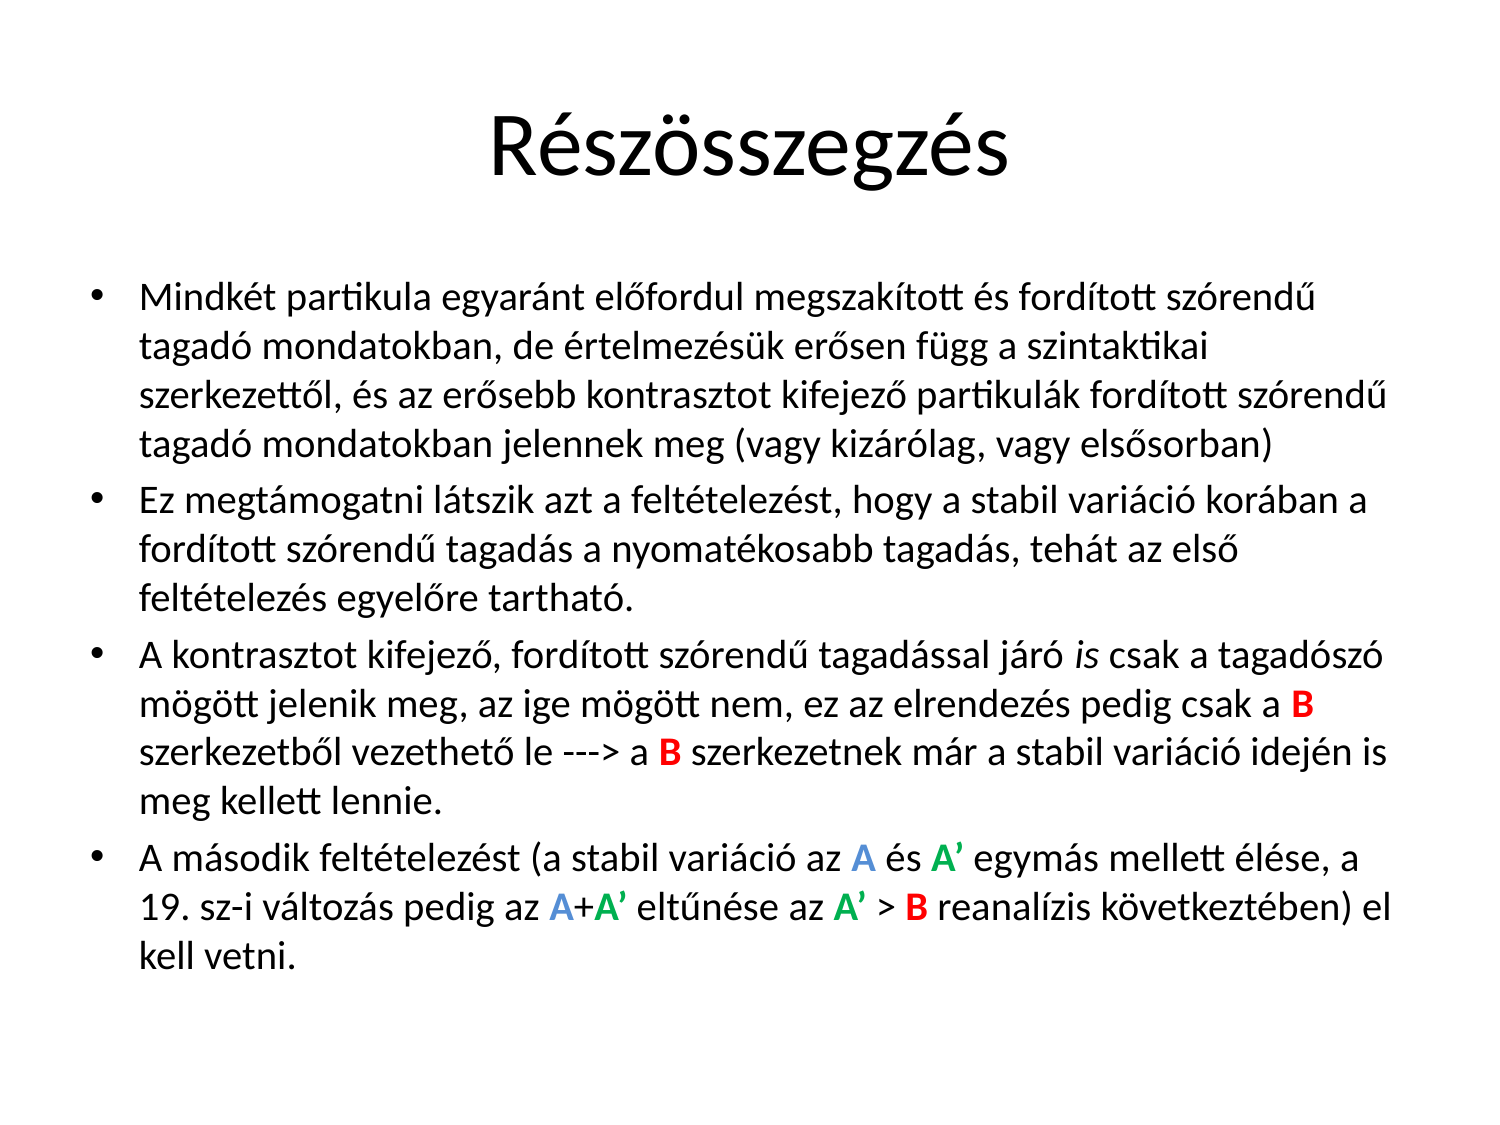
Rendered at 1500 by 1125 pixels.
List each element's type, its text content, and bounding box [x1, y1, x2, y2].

title Részösszegzés [75, 45, 1425, 233]
list Mindkét partikula egyaránt előfordul megszakított és fordított szórendű tagadó mondatokban, de értelmezésük erősen függ a szintaktikai szerkezettől, és az erősebb kontrasztot kifejező partikulák fordított szórendű tagadó mondatokban jelennek meg (vagy kizárólag, vagy elsősorban) Ez megtámogatni látszik azt a feltételezést, hogy a stabil variáció korában a fordított szórendű tagadás a nyomatékosabb tagadás, tehát az első feltételezés egyelőre tartható. A kontrasztot kifejező, fordított szórendű tagadással járó is csak a tagadószó mögött jelenik meg, az ige mögött nem, ez az elrendezés pedig csak a B szerkezetből vezethető le ---> a B szerkezetnek már a stabil variáció idején is meg kellett lennie. A második feltételezést (a stabil variáció az A és A’ egymás mellett élése, a 19. sz-i változás pedig az A+A’ eltűnése az A’ > B reanalízis következtében) el kell vetni. [75, 262, 1425, 1005]
